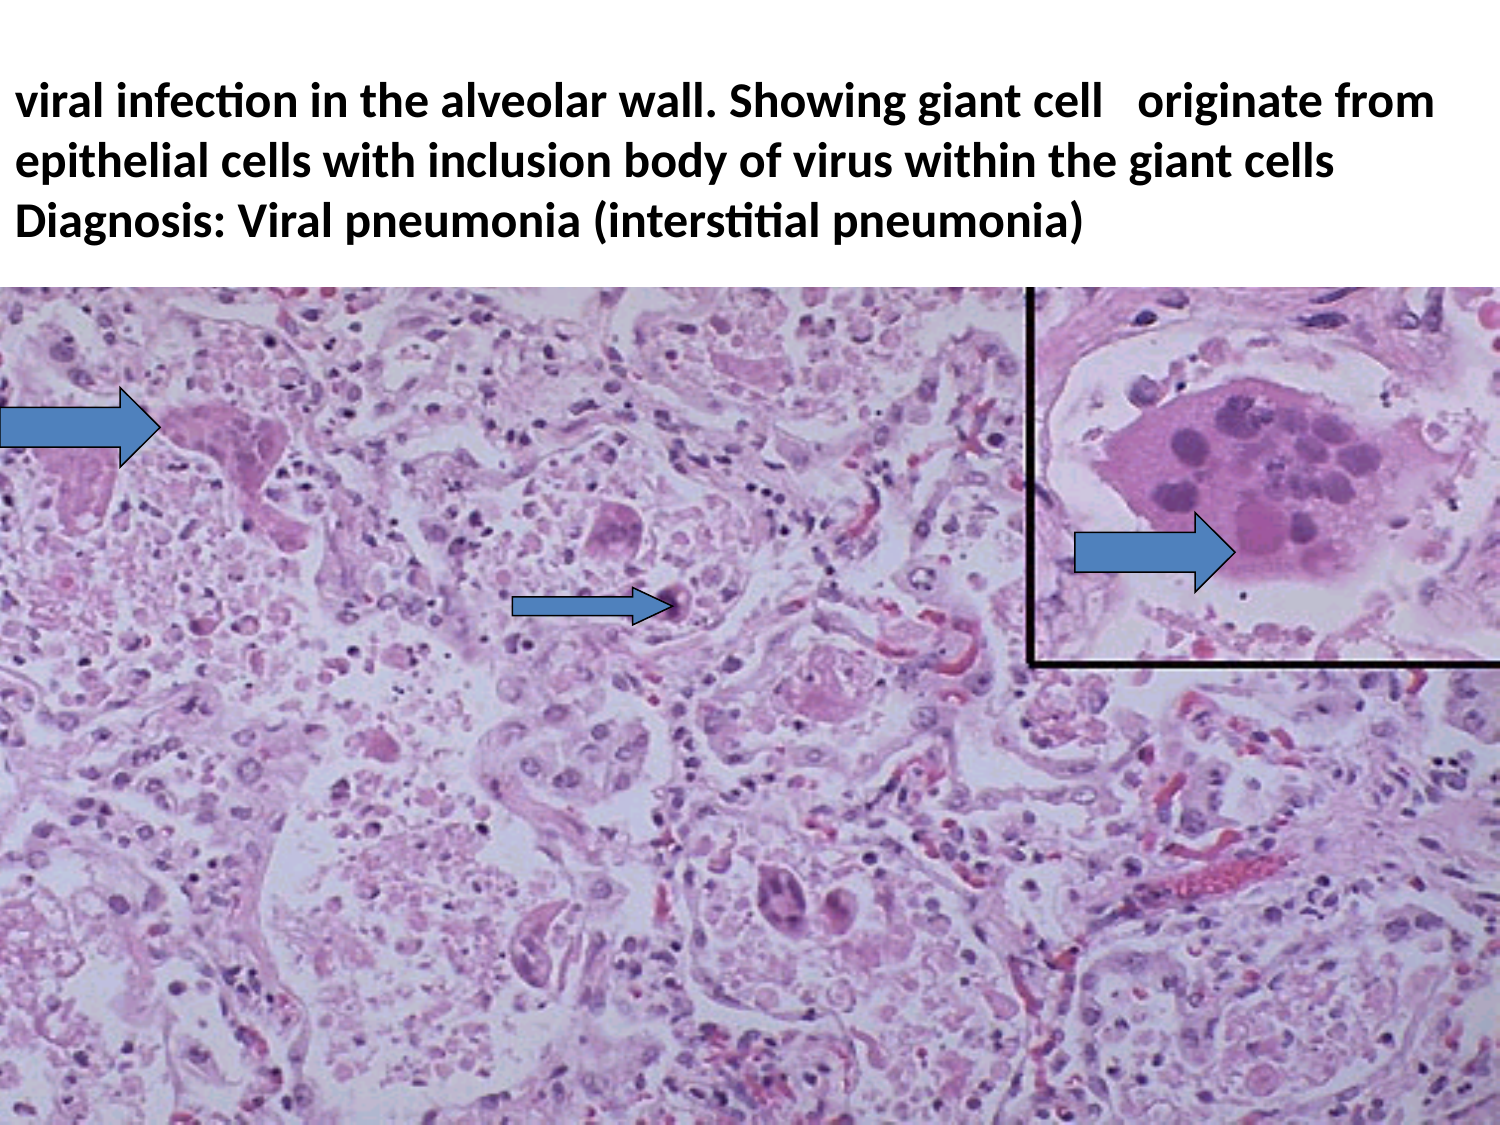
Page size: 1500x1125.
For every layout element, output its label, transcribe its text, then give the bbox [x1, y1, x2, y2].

picture [0, 287, 1500, 1125]
text_box viral infection in the alveolar wall. Showing giant cell originate from epithelial cells with inclusion body of virus within the giant cells Diagnosis: Viral pneumonia (interstitial pneumonia) [0, 60, 1500, 256]
